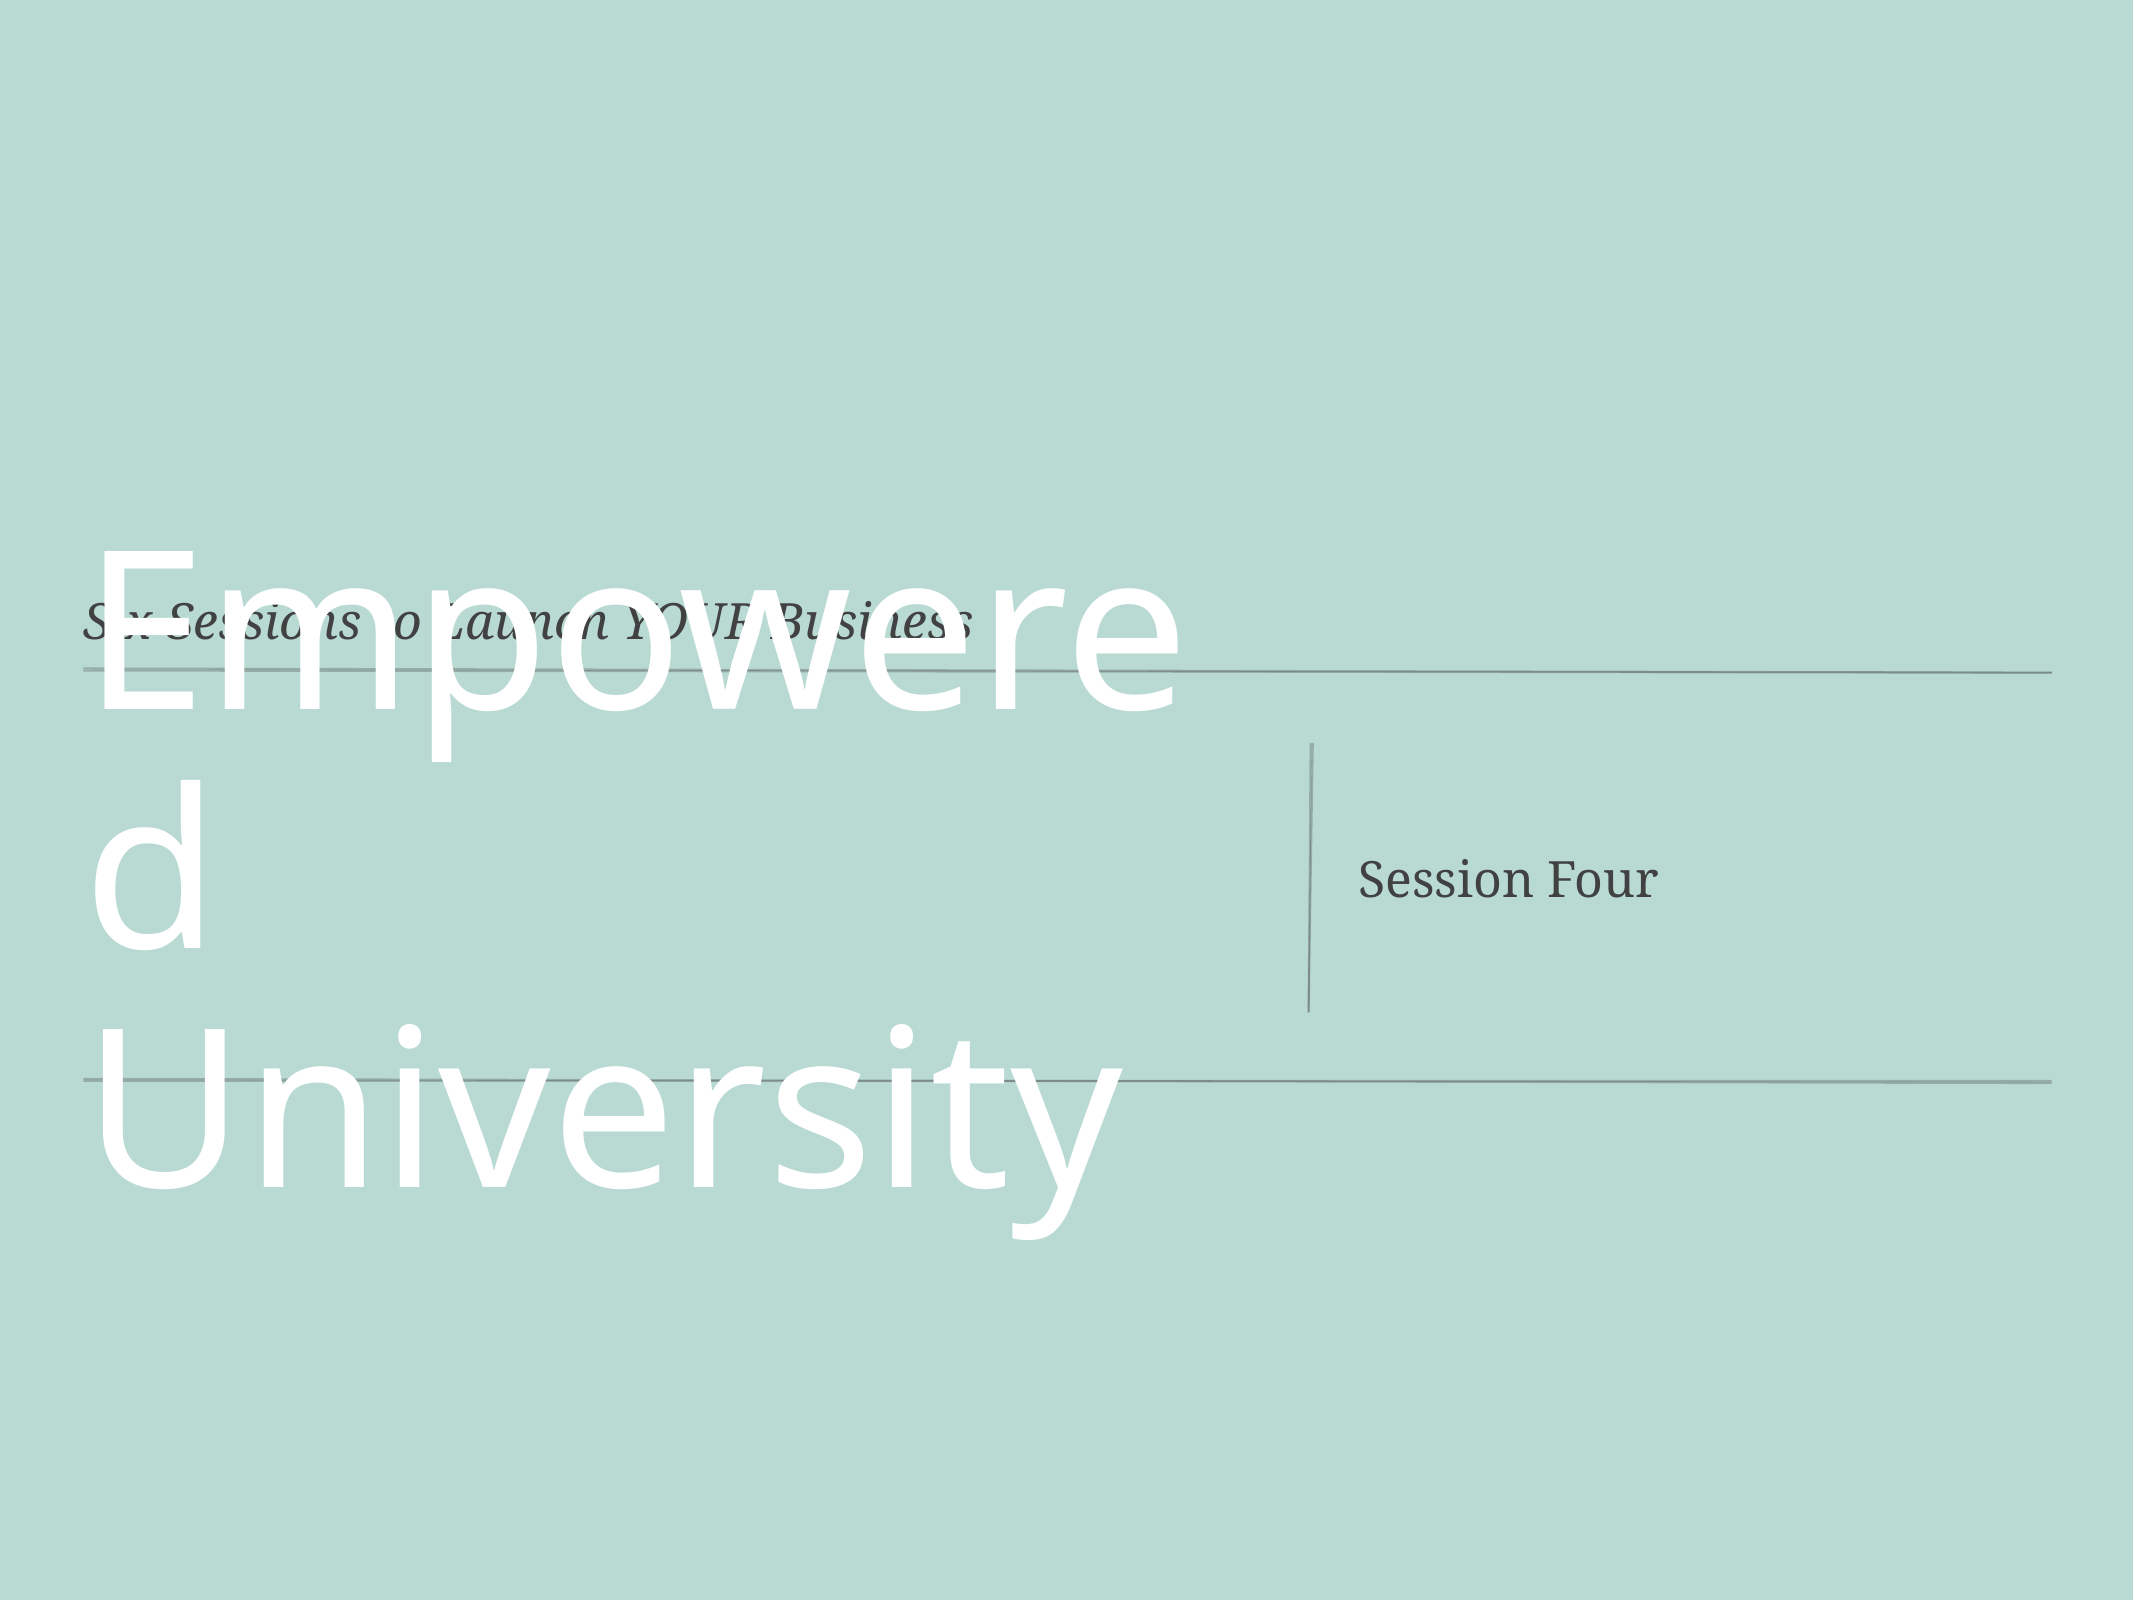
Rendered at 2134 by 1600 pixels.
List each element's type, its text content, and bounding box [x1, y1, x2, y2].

subtitle Session Four [1357, 678, 2055, 1076]
title Empowered University [82, 678, 1266, 1076]
text_box Six Sessions to Launch YOUR Business [83, 583, 1265, 650]
